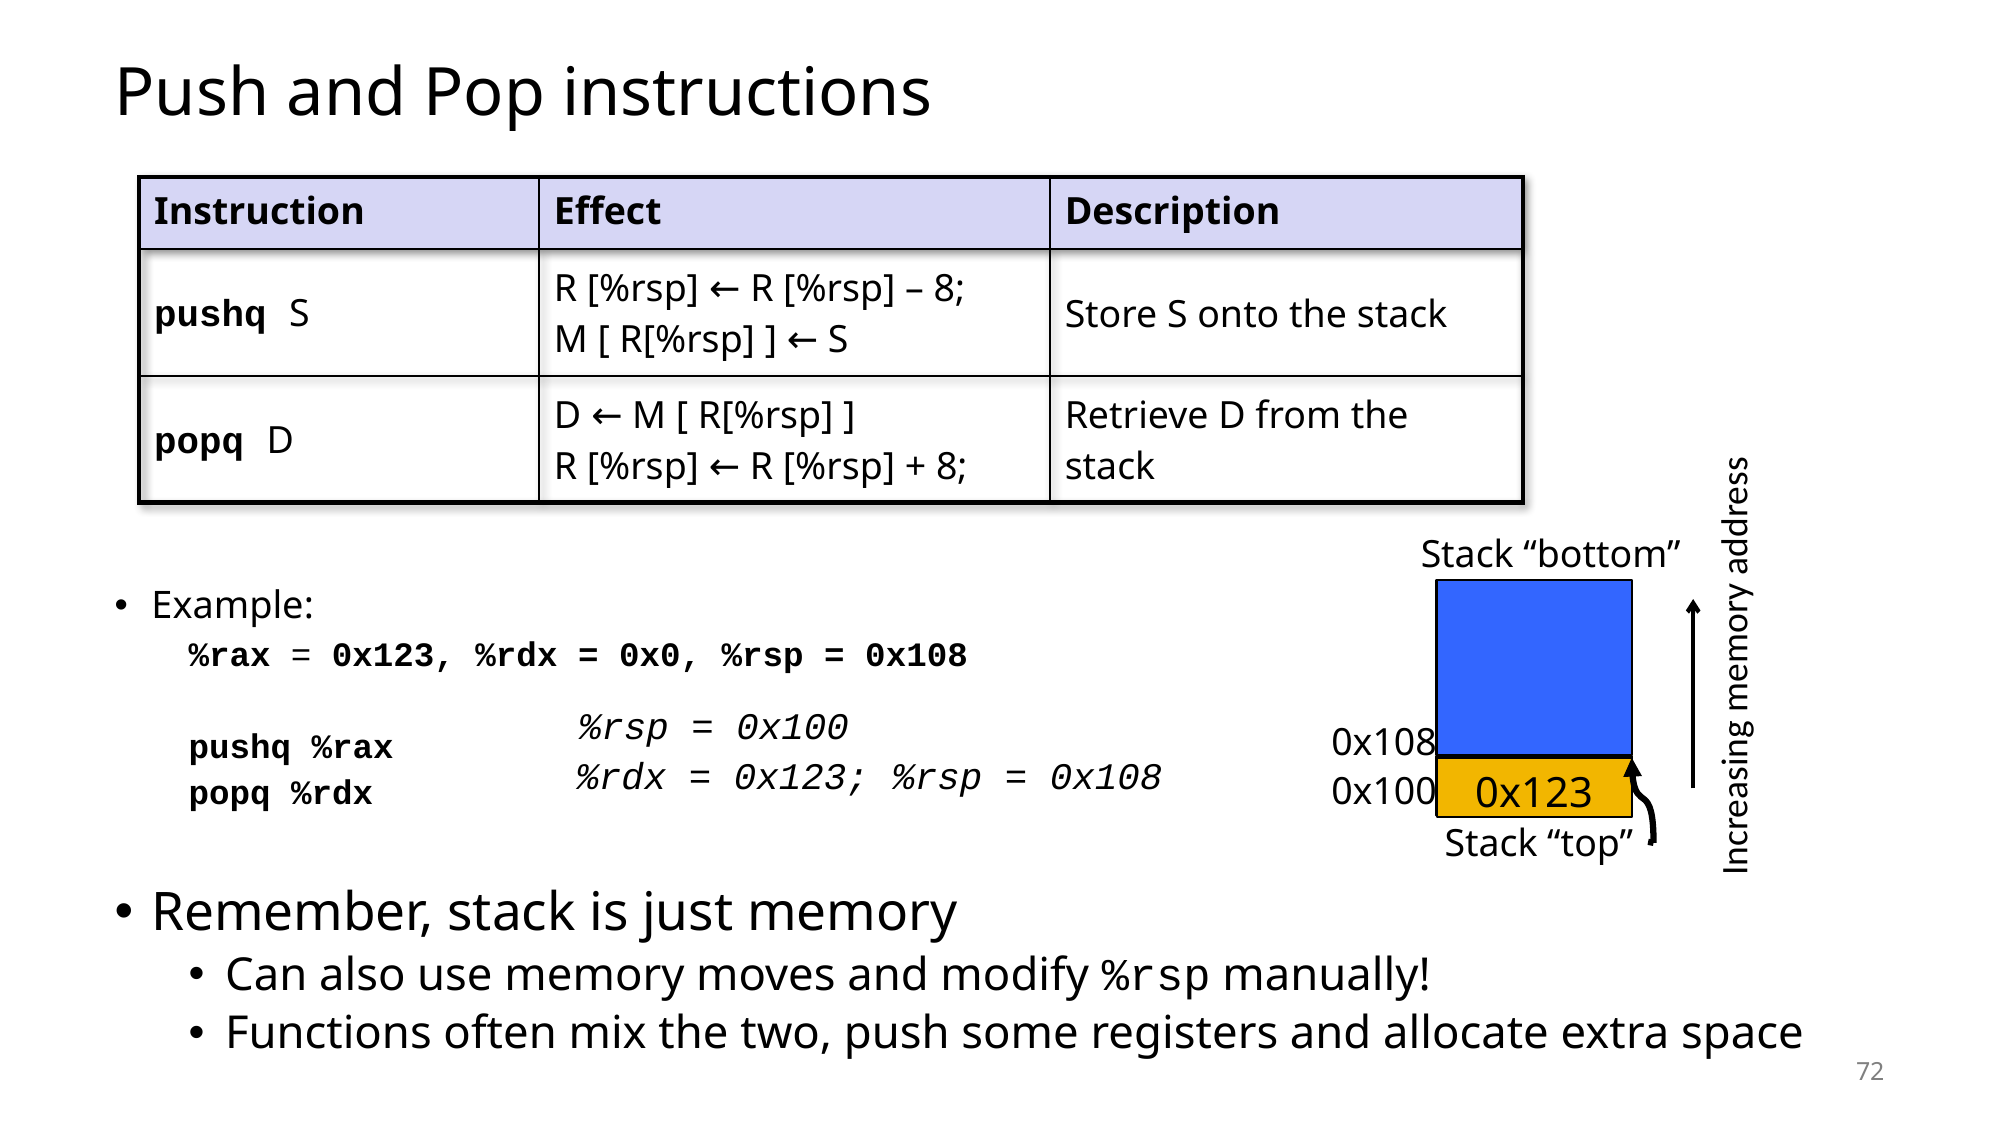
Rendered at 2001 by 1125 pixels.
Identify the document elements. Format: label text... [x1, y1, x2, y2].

text_box 0x108 [1316, 710, 1452, 770]
title Push and Pop instructions [99, 37, 1900, 150]
table_header Description [1051, 179, 1521, 248]
list Example: %rax = 0x123, %rdx = 0x0, %rsp = 0x108 pushq %rax popq %rdx Remember, stack is just memory Can also use memory moves and modify %rsp manually! Functions often mix the two, push some registers and allocate extra space [99, 187, 1900, 1067]
table_cell D ← M [ R[%rsp] ] R [%rsp] ← R [%rsp] + 8; [540, 377, 1049, 500]
slide_number 72 [1749, 1042, 1900, 1103]
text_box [1631, 757, 1654, 843]
table_cell popq D [141, 377, 538, 500]
text_box Stack “bottom” [1406, 522, 1696, 583]
table_cell pushq S [141, 250, 538, 375]
table_header Effect [540, 179, 1049, 248]
table_cell R [%rsp] ← R [%rsp] – 8; M [ R[%rsp] ] ← S [540, 250, 1049, 375]
text_box %rdx = 0x123; [561, 744, 877, 804]
table_cell Store S onto the stack [1051, 250, 1521, 375]
table_cell Retrieve D from the stack [1051, 377, 1521, 500]
text_box [1436, 583, 1632, 755]
text_box Increasing memory address [1702, 441, 1763, 891]
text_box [1318, 756, 1648, 873]
text_box %rsp = 0x100 [564, 694, 864, 755]
table_header Instruction [141, 179, 538, 248]
text_box %rsp = 0x108 [877, 744, 1178, 804]
